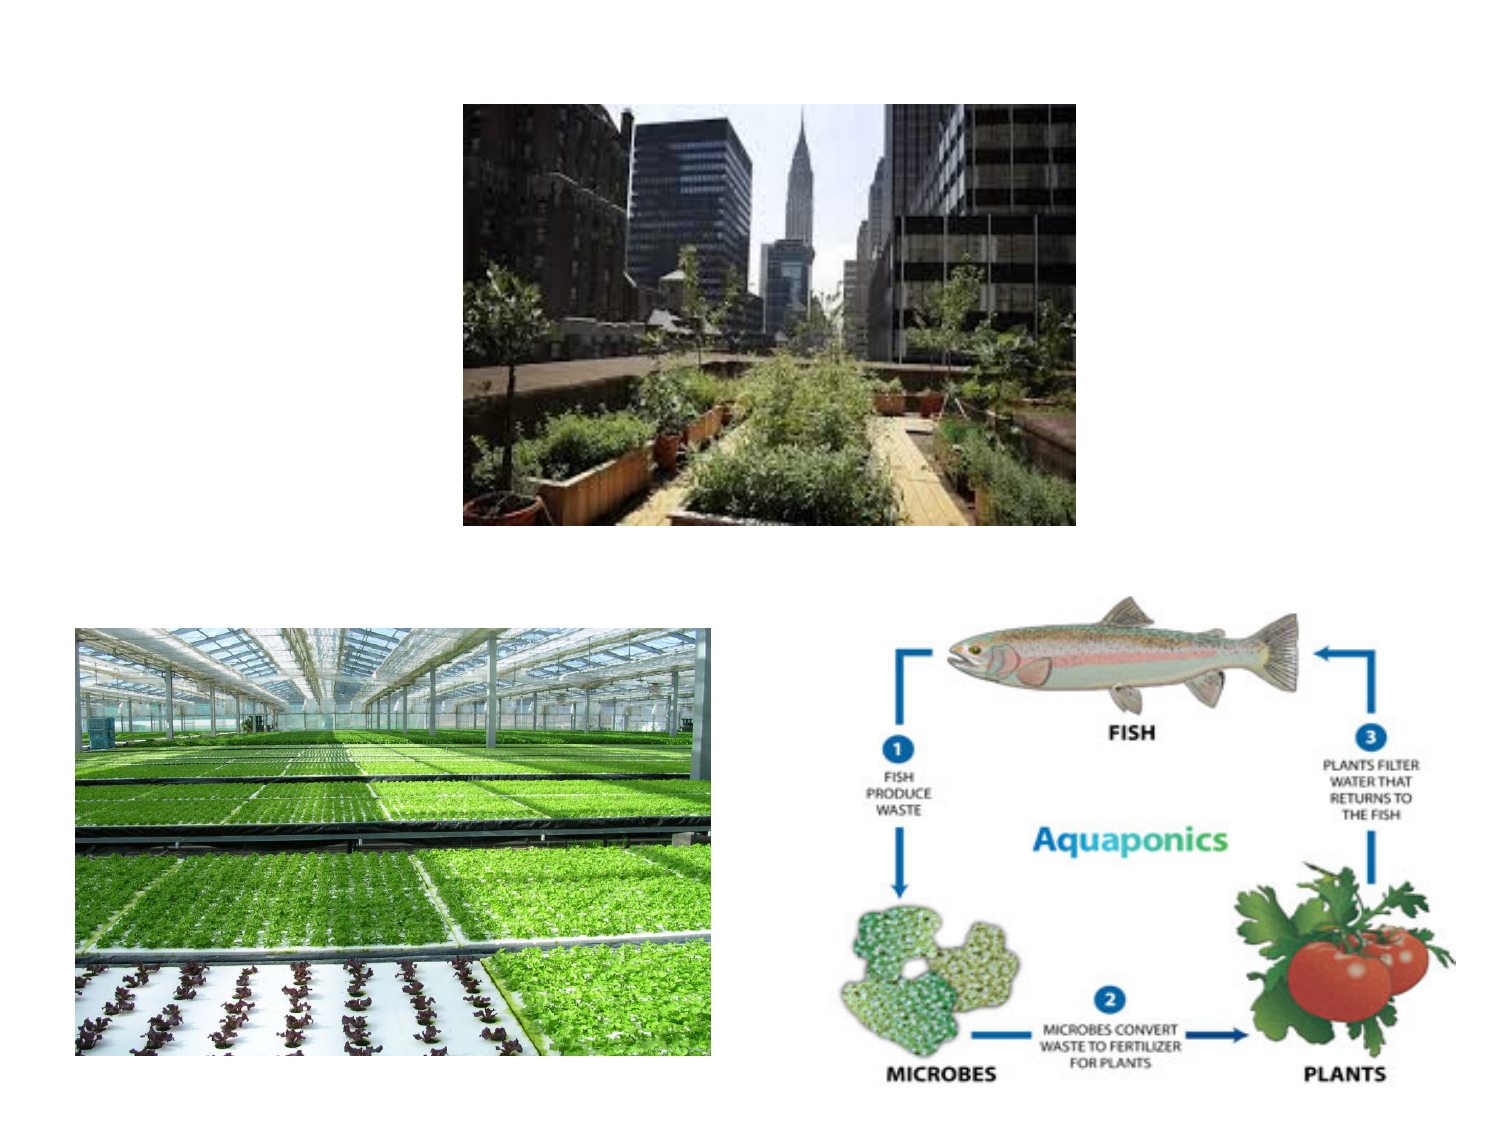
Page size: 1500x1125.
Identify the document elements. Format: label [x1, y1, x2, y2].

picture [462, 104, 1076, 527]
picture [74, 628, 711, 1056]
picture [829, 595, 1456, 1087]
